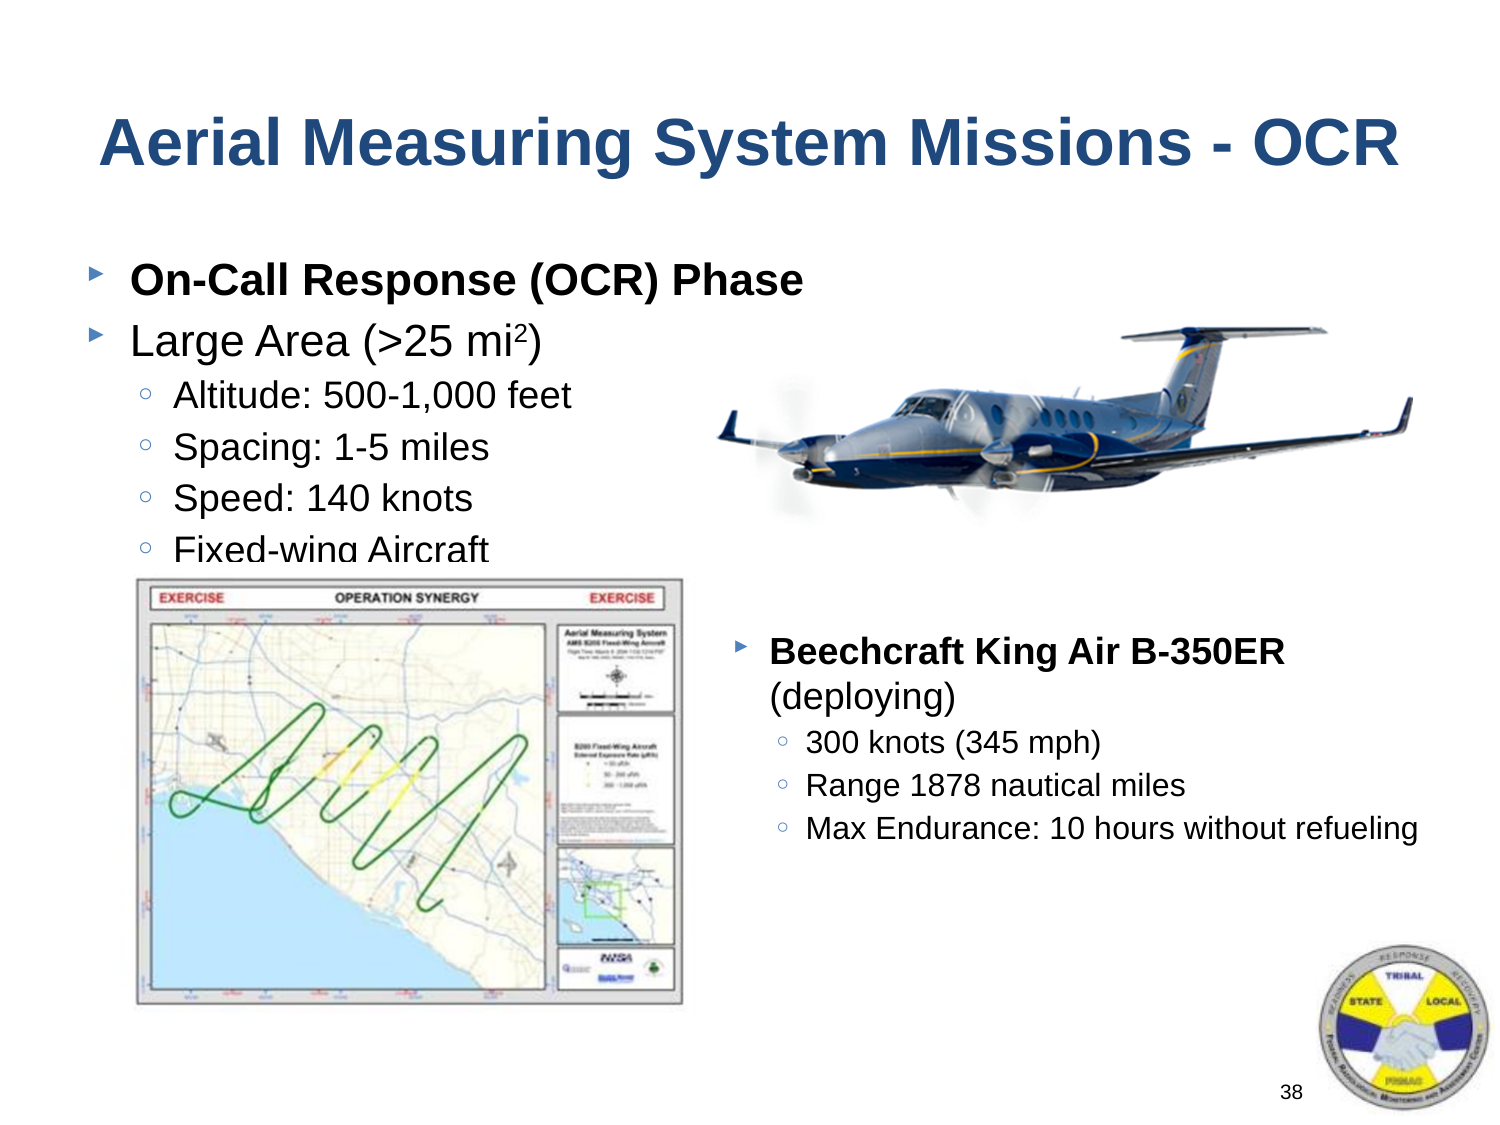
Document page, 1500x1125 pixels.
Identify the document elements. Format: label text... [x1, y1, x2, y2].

title Aerial Measuring System Missions - OCR [75, 45, 1425, 233]
picture [716, 322, 1413, 533]
picture [119, 562, 719, 1025]
picture [1316, 940, 1495, 1116]
text_box Beechcraft King Air B-350ER (deploying) 300 knots (345 mph) Range 1878 nautical miles Max Endurance: 10 hours without refueling [725, 619, 1459, 882]
list On-Call Response (OCR) Phase Large Area (>25 mi2) Altitude: 500-1,000 feet Spacing: 1-5 miles Speed: 140 knots Fixed-wing Aircraft [53, 243, 821, 587]
